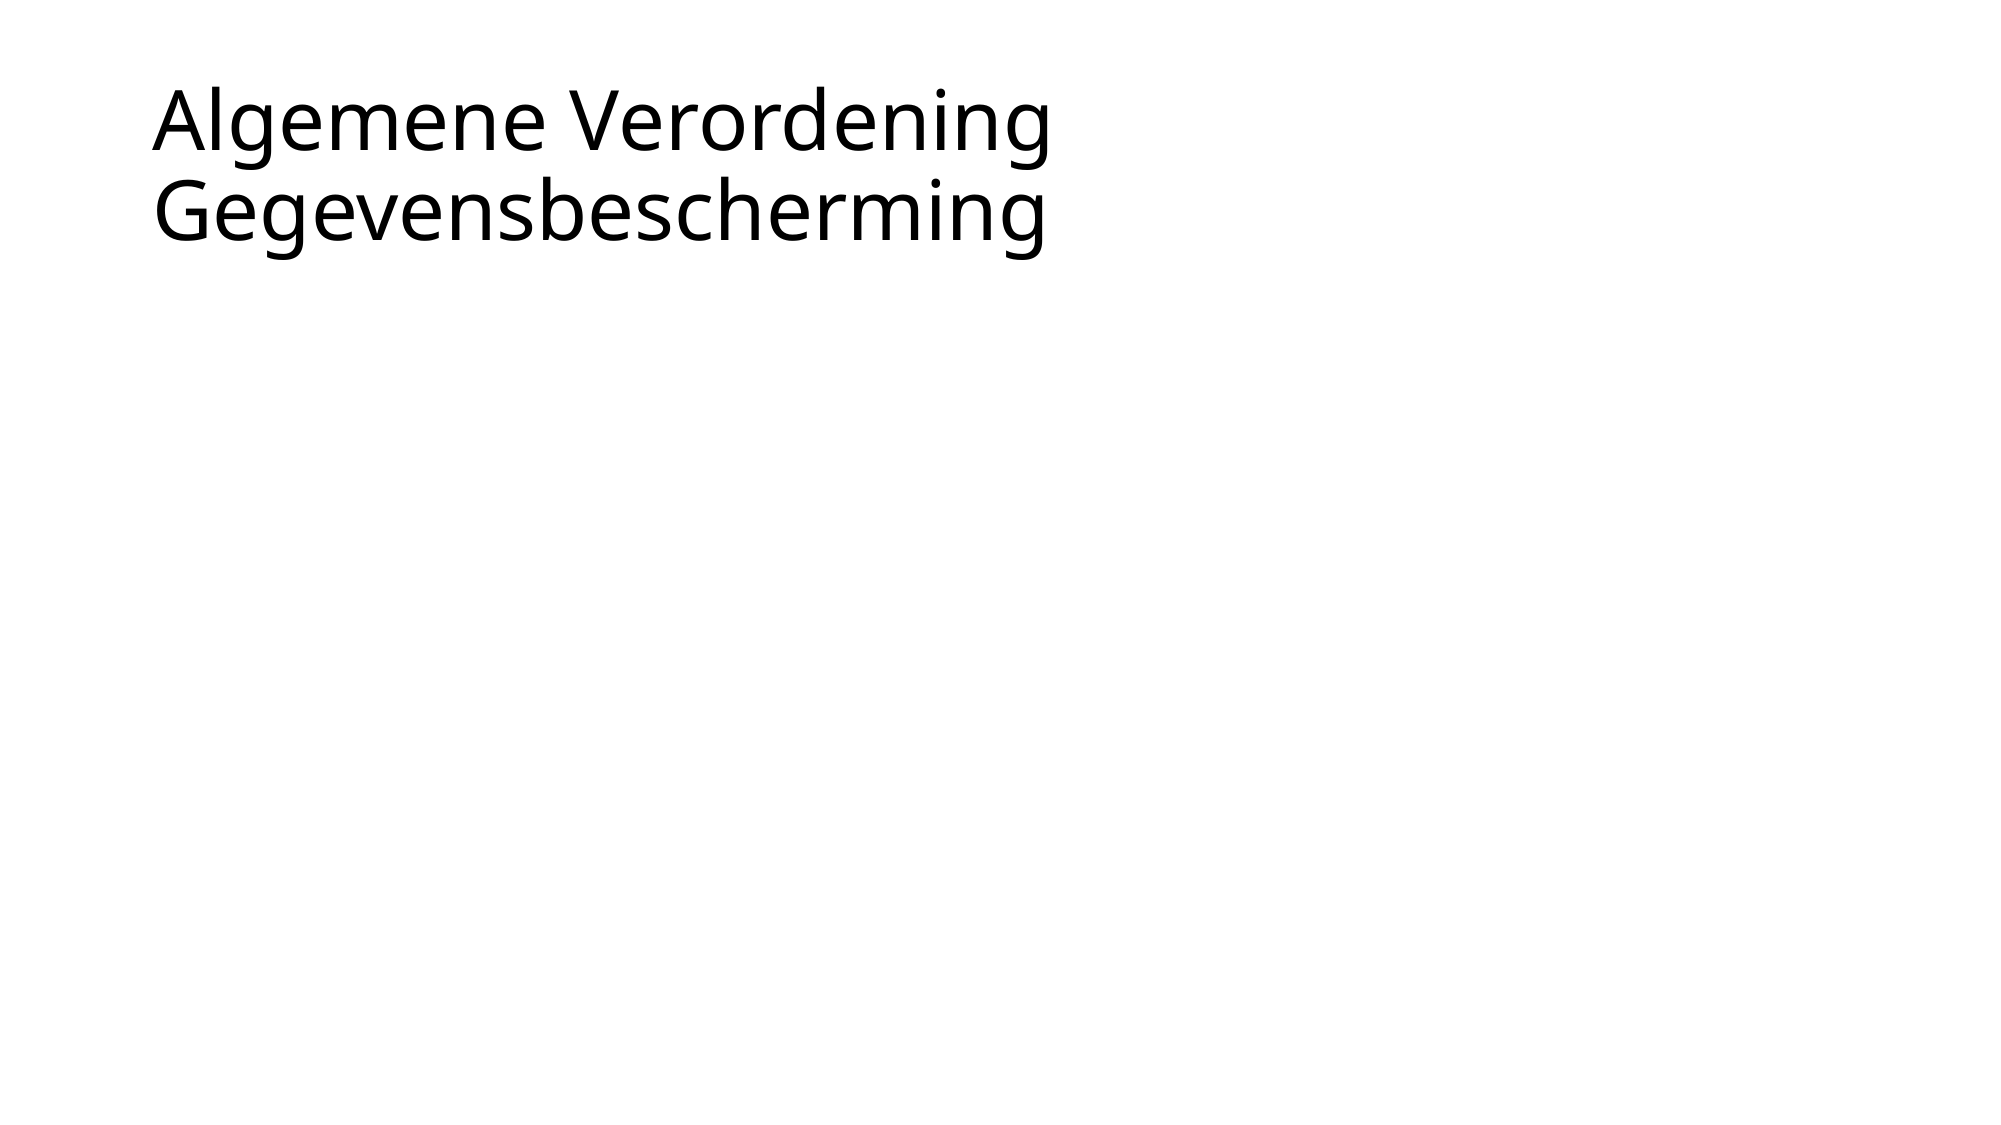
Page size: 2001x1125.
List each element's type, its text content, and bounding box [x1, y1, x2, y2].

title Algemene Verordening Gegevensbescherming [137, 59, 1863, 278]
